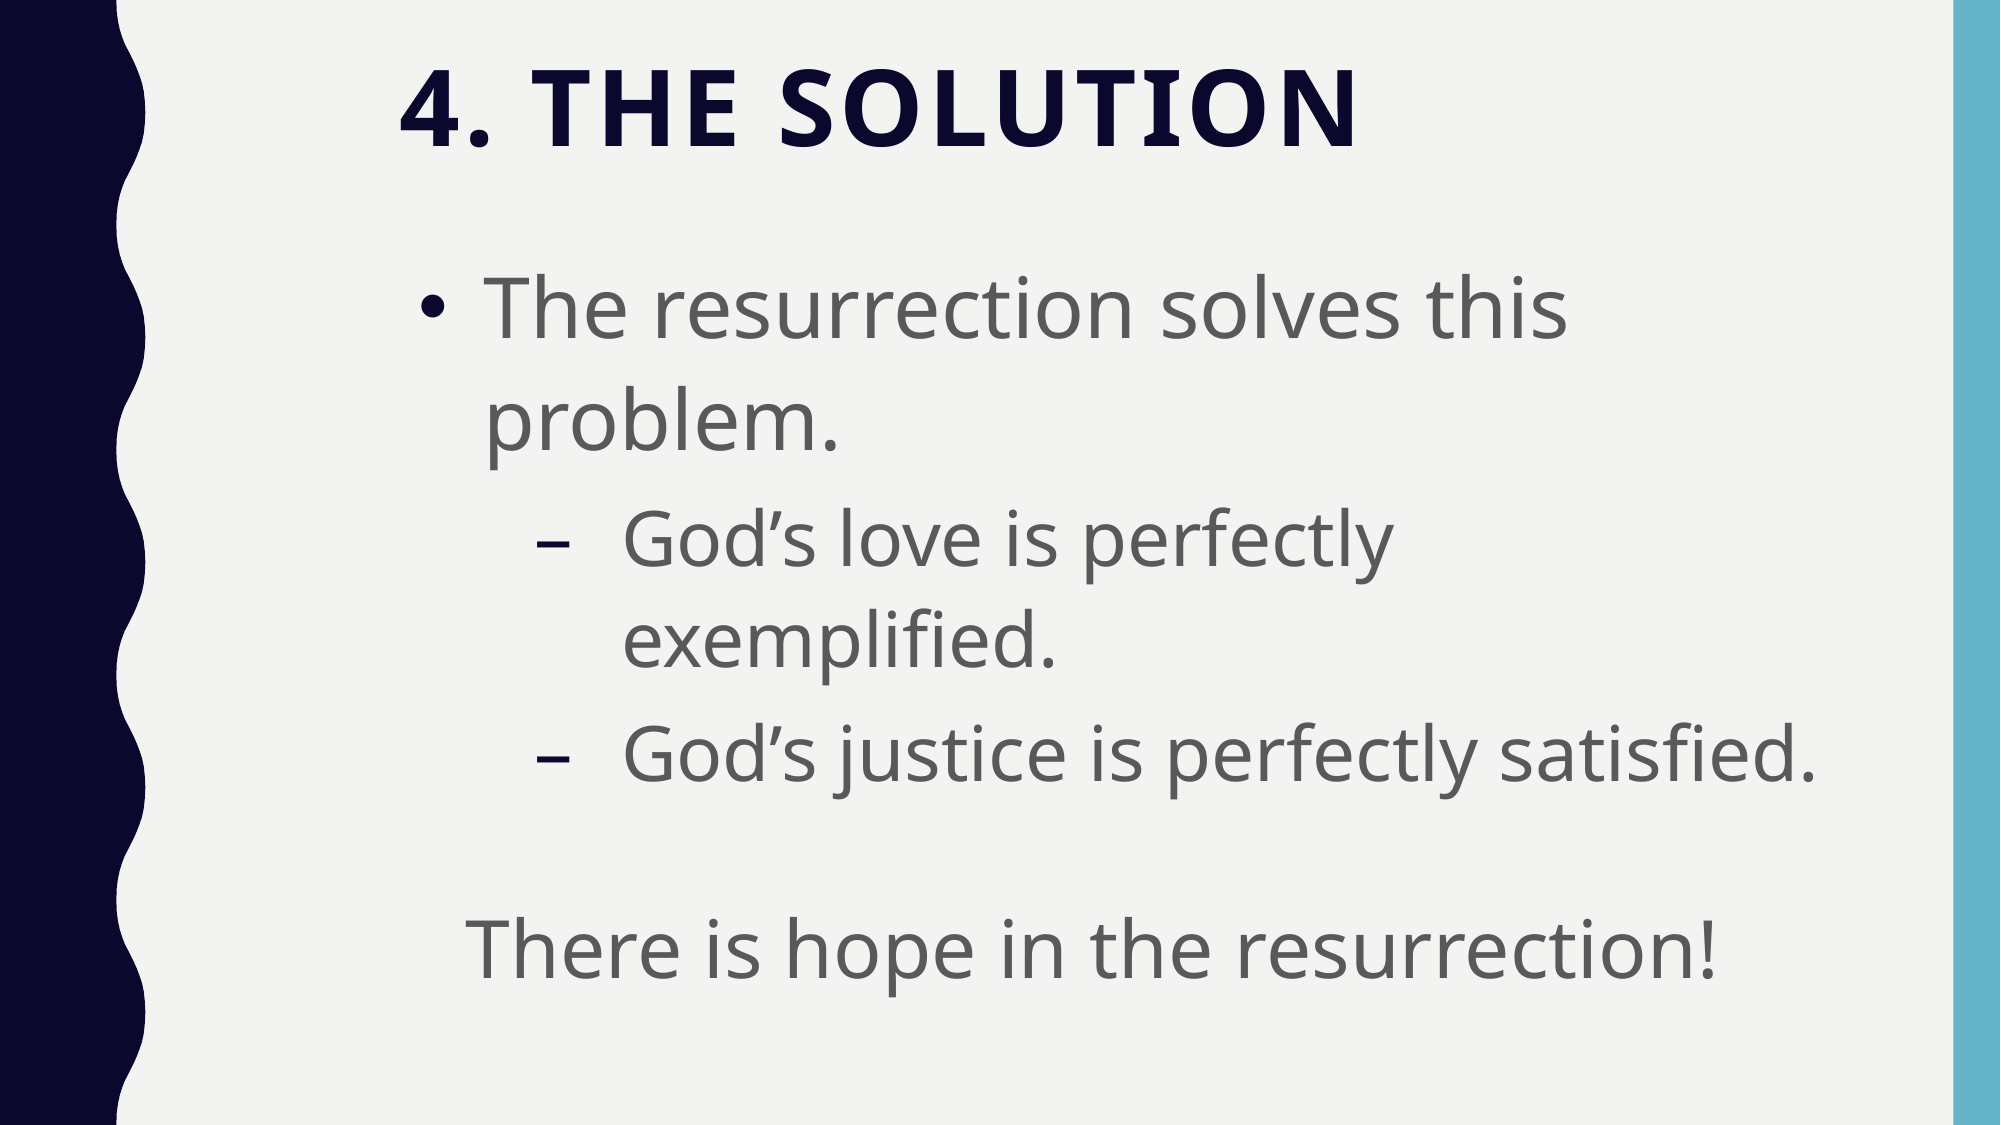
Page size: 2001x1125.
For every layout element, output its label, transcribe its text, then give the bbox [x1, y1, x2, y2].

list The resurrection solves this problem. God’s love is perfectly exemplified. God’s justice is perfectly satisfied. There is hope in the resurrection! [403, 236, 1836, 1048]
title 4. The Solution [384, 47, 1623, 237]
